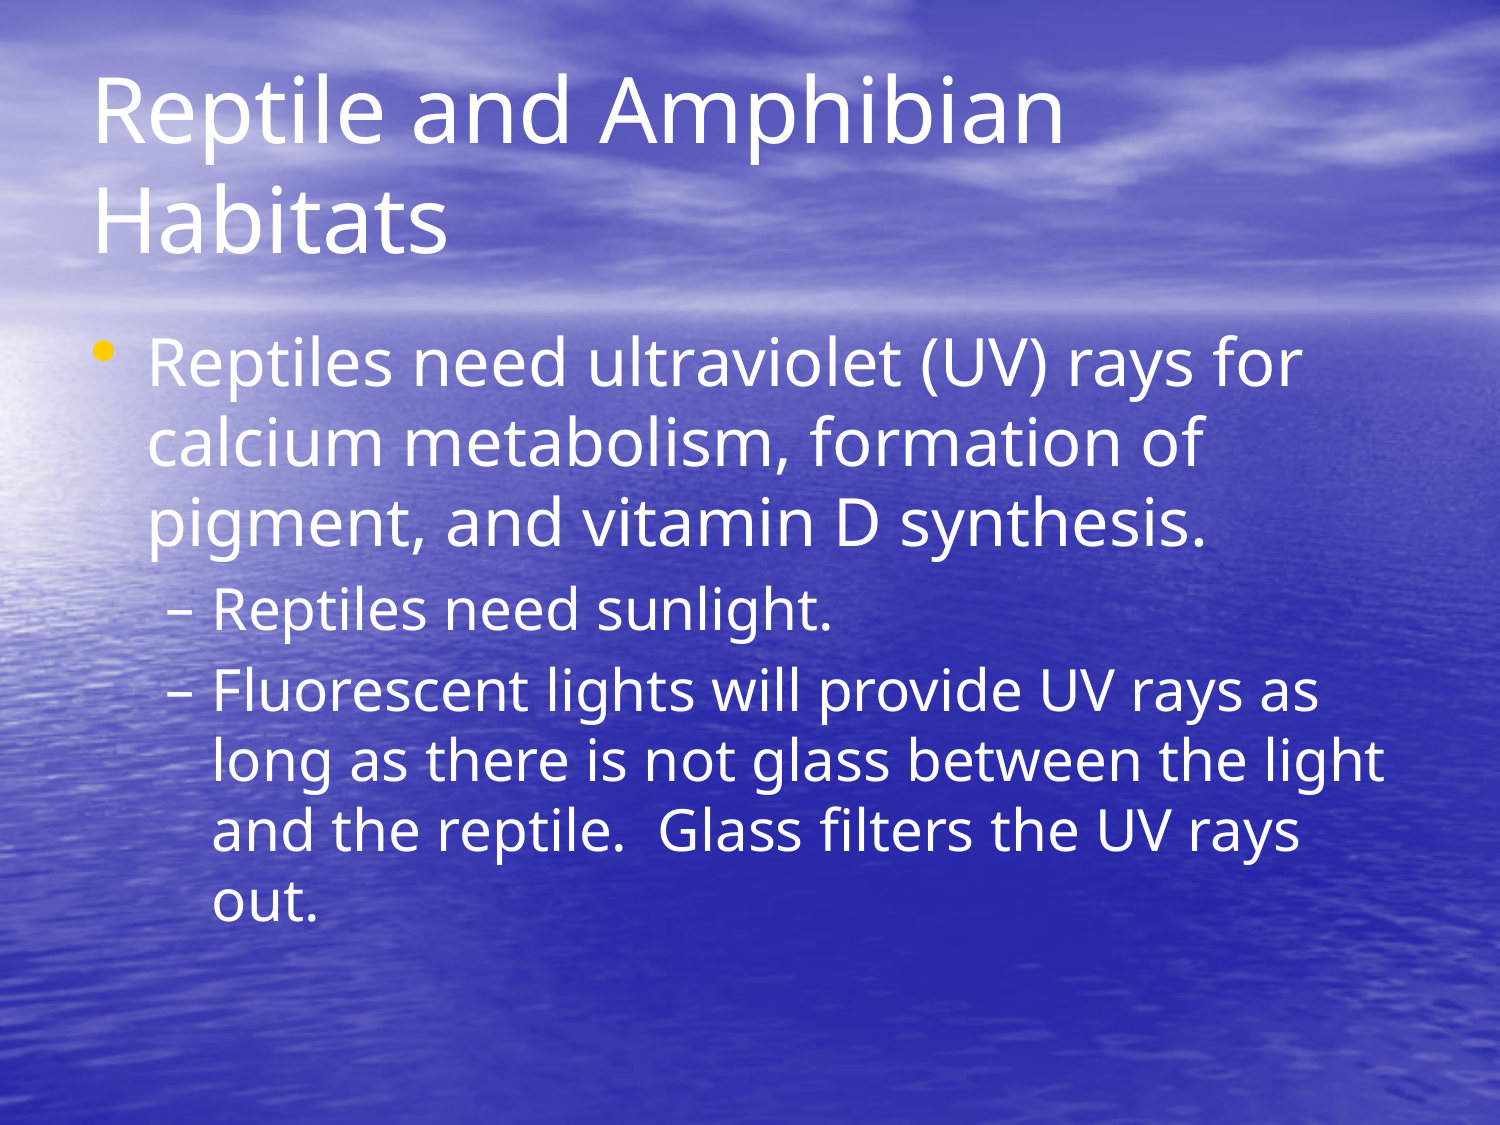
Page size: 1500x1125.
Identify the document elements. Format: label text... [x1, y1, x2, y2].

list Reptiles need ultraviolet (UV) rays for calcium metabolism, formation of pigment, and vitamin D synthesis. Reptiles need sunlight. Fluorescent lights will provide UV rays as long as there is not glass between the light and the reptile. Glass filters the UV rays out. [75, 312, 1425, 988]
title Reptile and Amphibian Habitats [75, 47, 1425, 275]
